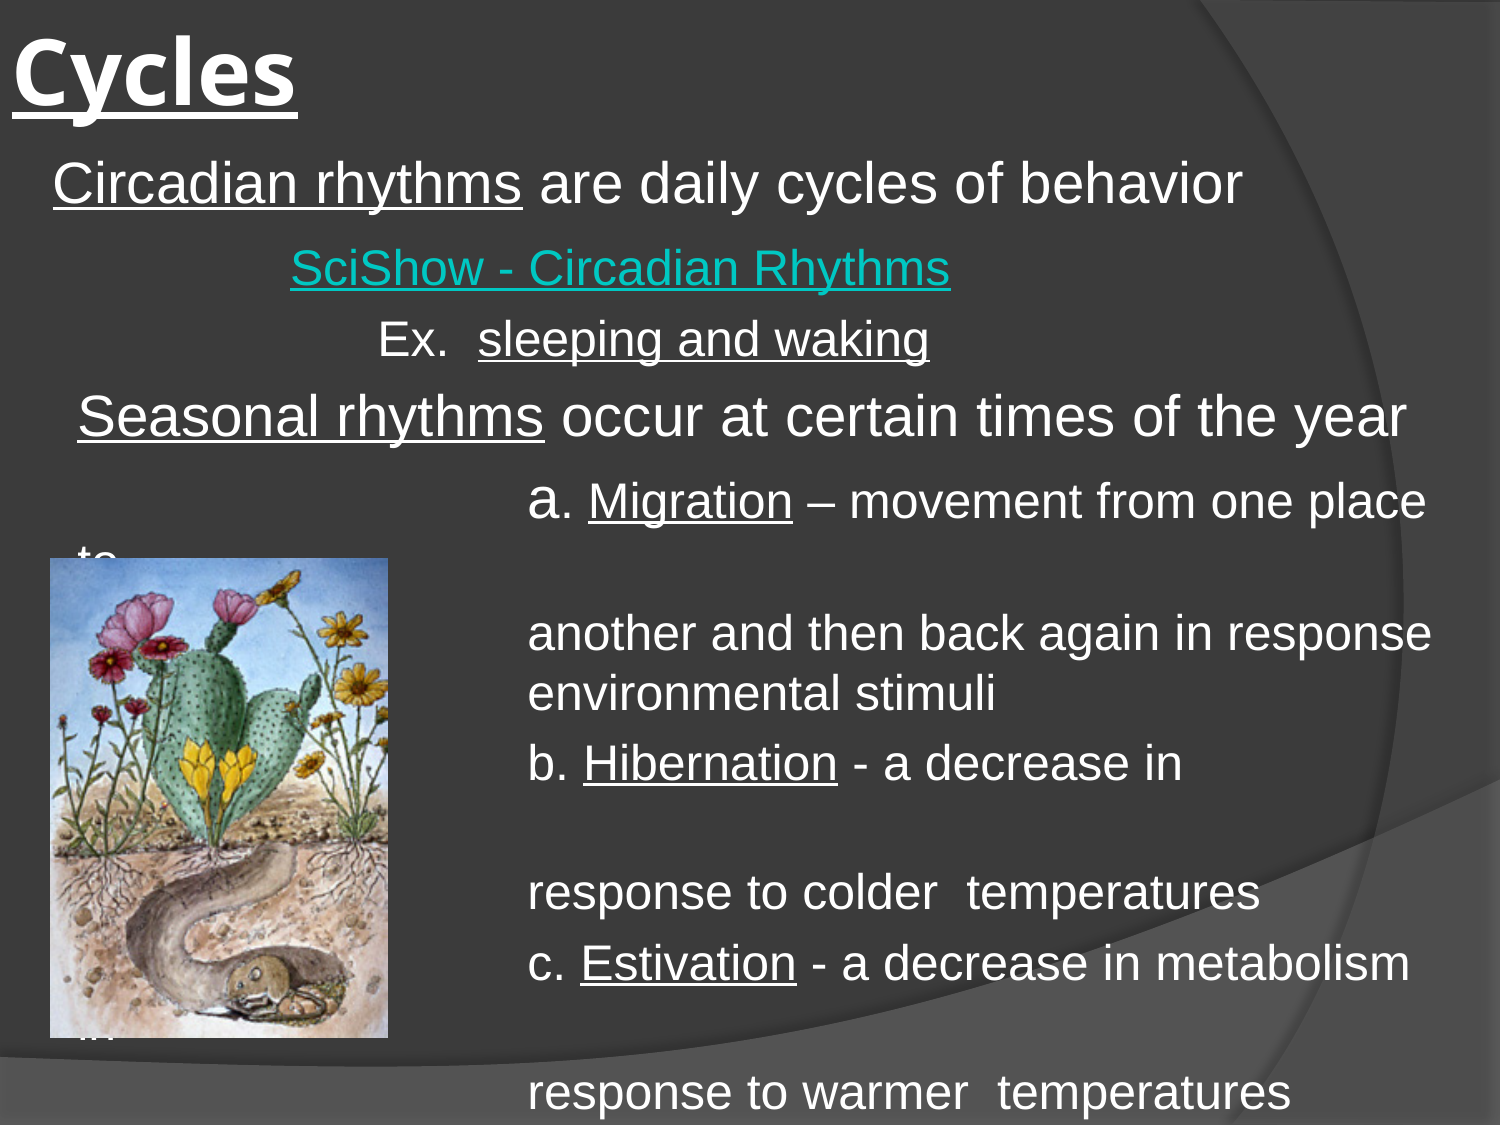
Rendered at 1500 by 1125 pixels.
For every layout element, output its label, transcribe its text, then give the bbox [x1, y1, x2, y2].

picture [49, 558, 388, 1038]
list Circadian rhythms are daily cycles of behavior SciShow - Circadian Rhythms Ex. sleeping and waking Seasonal rhythms occur at certain times of the year a. Migration – movement from one place to another and then back again in response to environmental stimuli b. Hibernation - a decrease in metabolism in response to colder temperatures c. Estivation - a decrease in metabolism in response to warmer temperatures [0, 137, 1463, 1038]
title Cycles [4, 0, 1230, 137]
